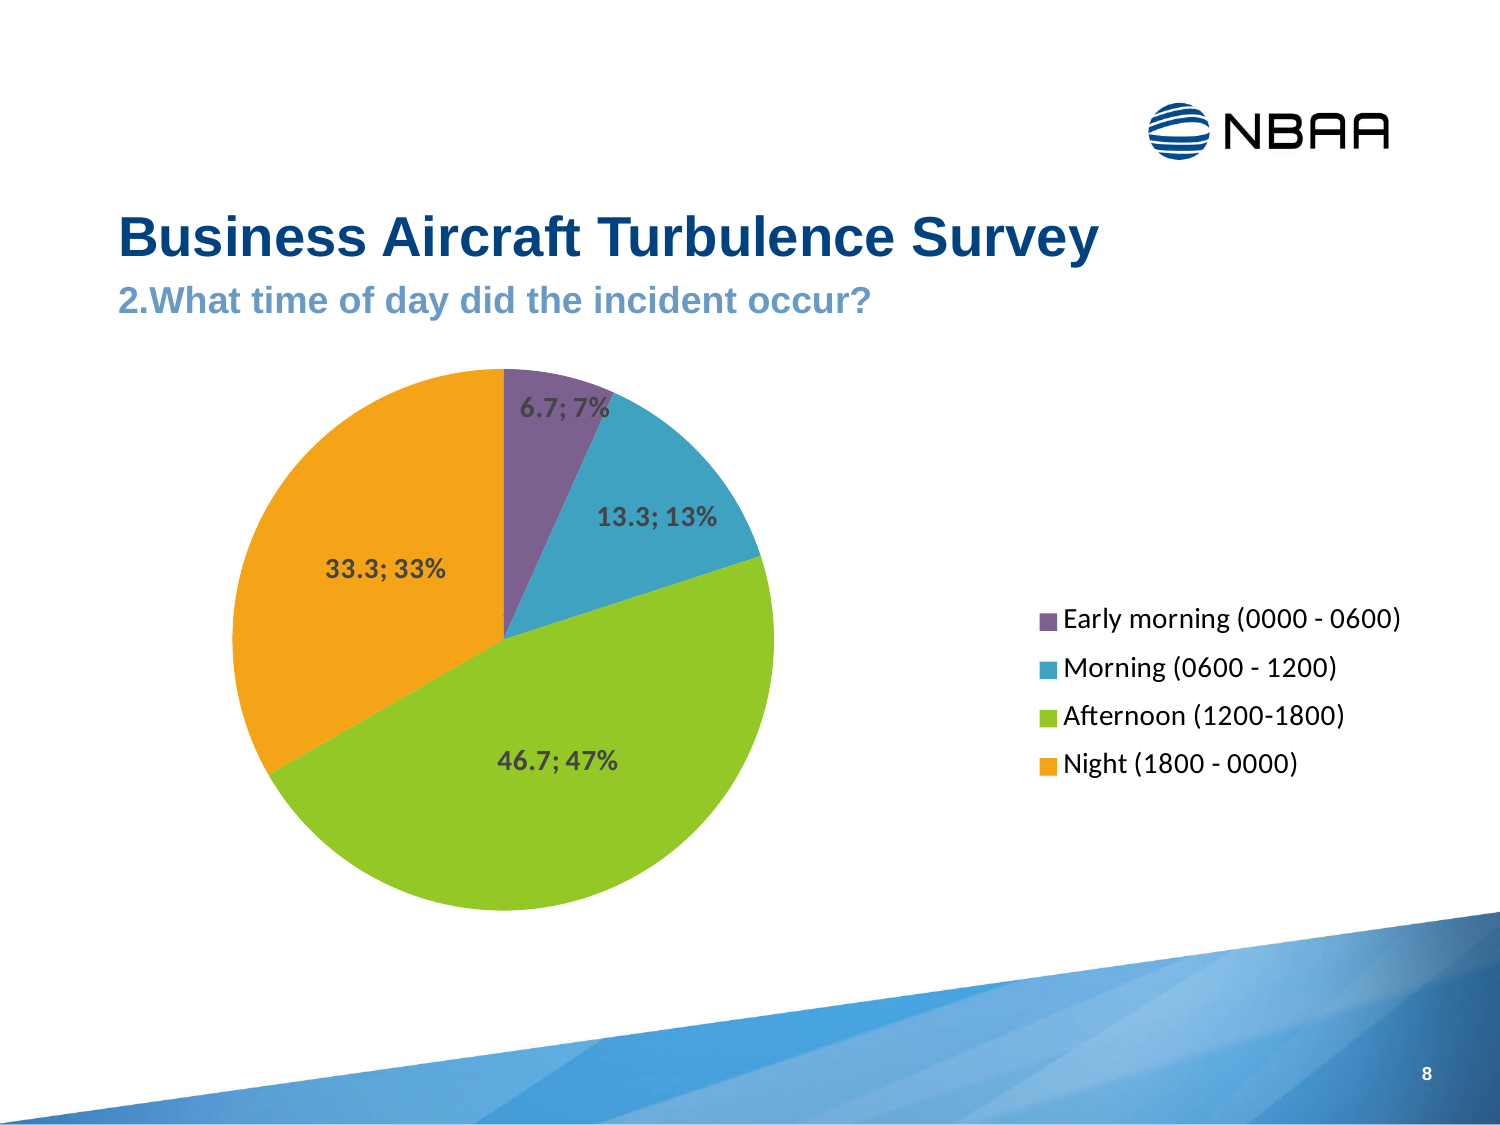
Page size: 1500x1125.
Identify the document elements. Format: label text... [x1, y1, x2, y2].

picture [0, 0, 1500, 1125]
list 2.What time of day did the incident occur? [103, 273, 1381, 321]
list Business Aircraft Turbulence Survey [103, 199, 1383, 276]
slide_number 8 [1059, 1042, 1448, 1103]
chart [74, 321, 1428, 923]
